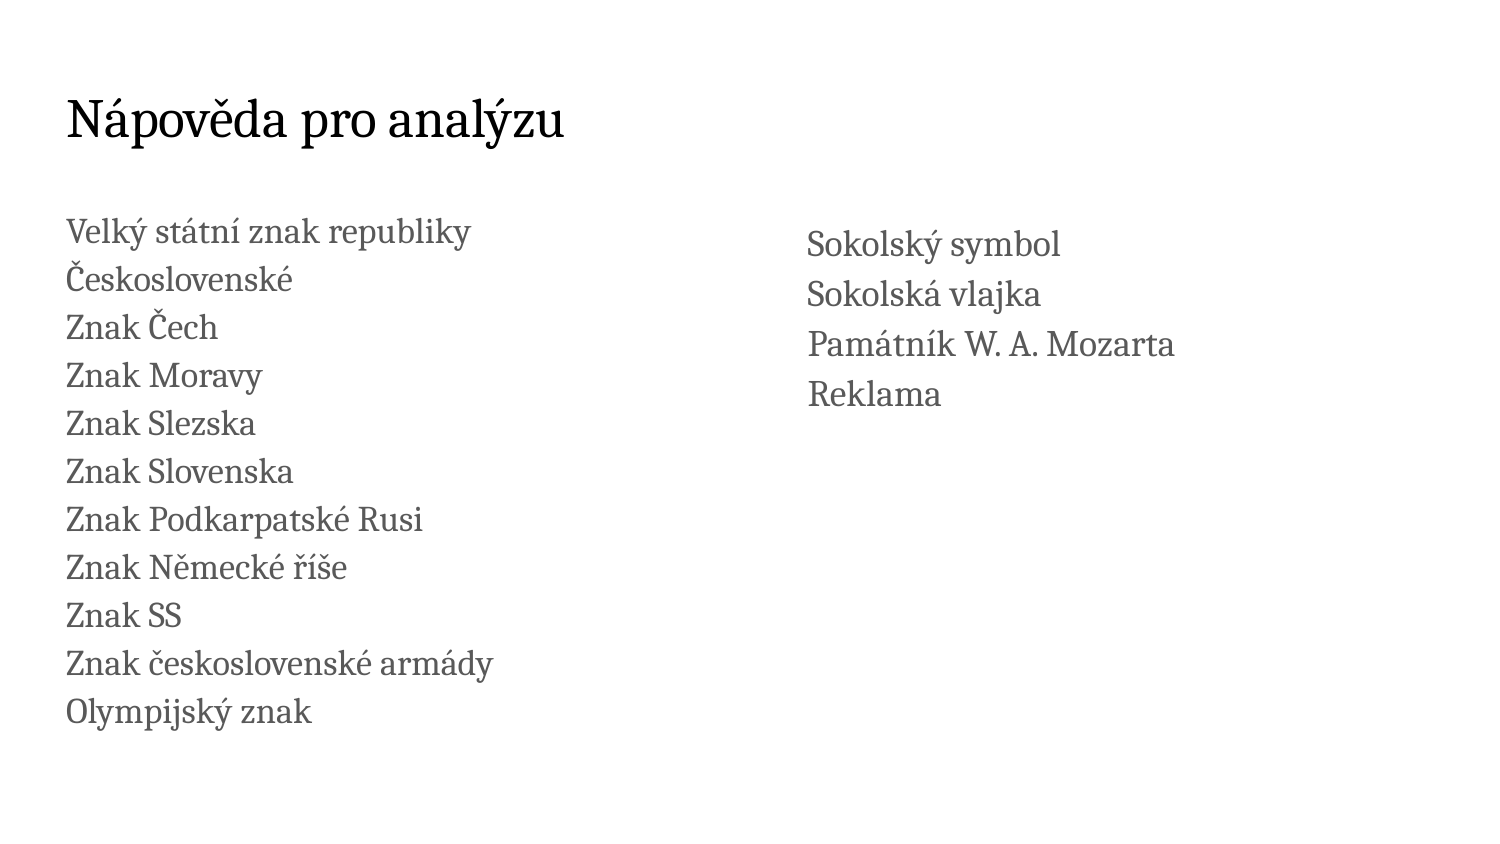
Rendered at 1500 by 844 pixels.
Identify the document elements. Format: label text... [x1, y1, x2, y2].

list Sokolský symbol Sokolská vlajka Památník W. A. Mozarta Reklama [792, 201, 1449, 762]
title Nápověda pro analýzu [51, 72, 1449, 167]
list Velký státní znak republiky Československé Znak Čech Znak Moravy Znak Slezska Znak Slovenska Znak Podkarpatské Rusi Znak Německé říše Znak SS Znak československé armády Olympijský znak [51, 189, 708, 750]
